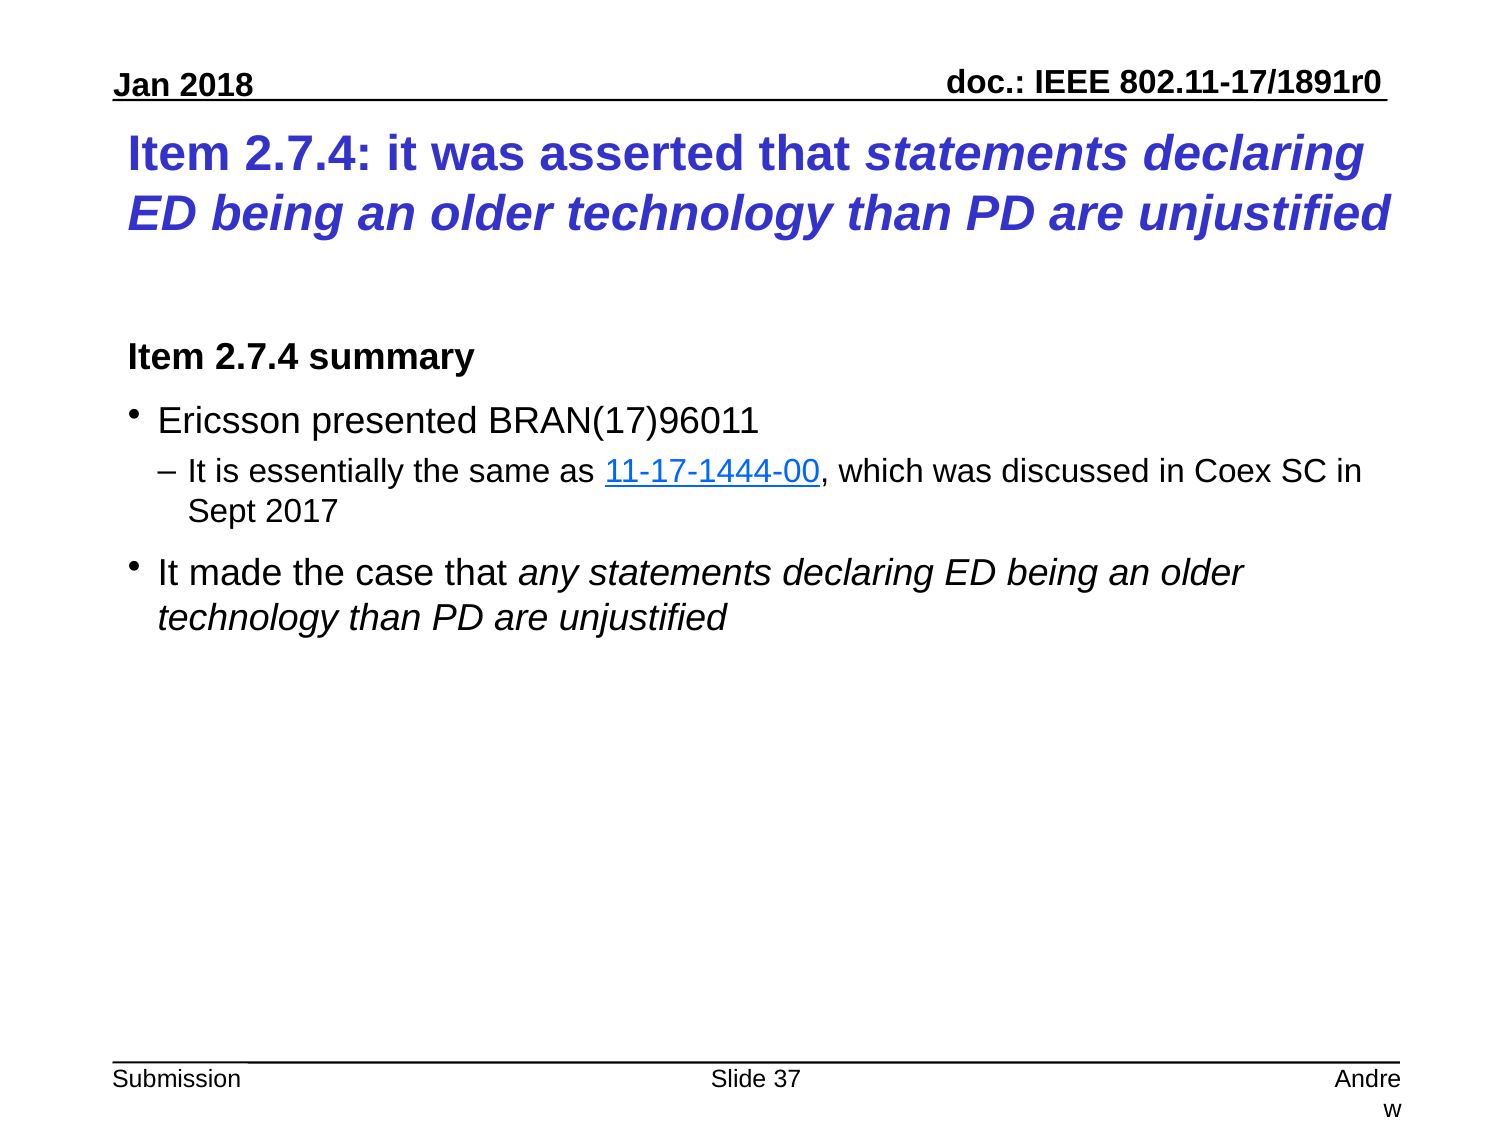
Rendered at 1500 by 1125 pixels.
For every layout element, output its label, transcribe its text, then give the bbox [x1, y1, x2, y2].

slide_number Slide 37 [709, 1061, 803, 1093]
list Item 2.7.4 summary Ericsson presented BRAN(17)96011 It is essentially the same as 11-17-1444-00, which was discussed in Coex SC in Sept 2017 It made the case that any statements declaring ED being an older technology than PD are unjustified [112, 324, 1388, 1000]
footer Andrew Myles, Cisco [1320, 1061, 1402, 1093]
title Item 2.7.4: it was asserted that statements declaring ED being an older technology than PD are unjustified [112, 112, 1425, 288]
